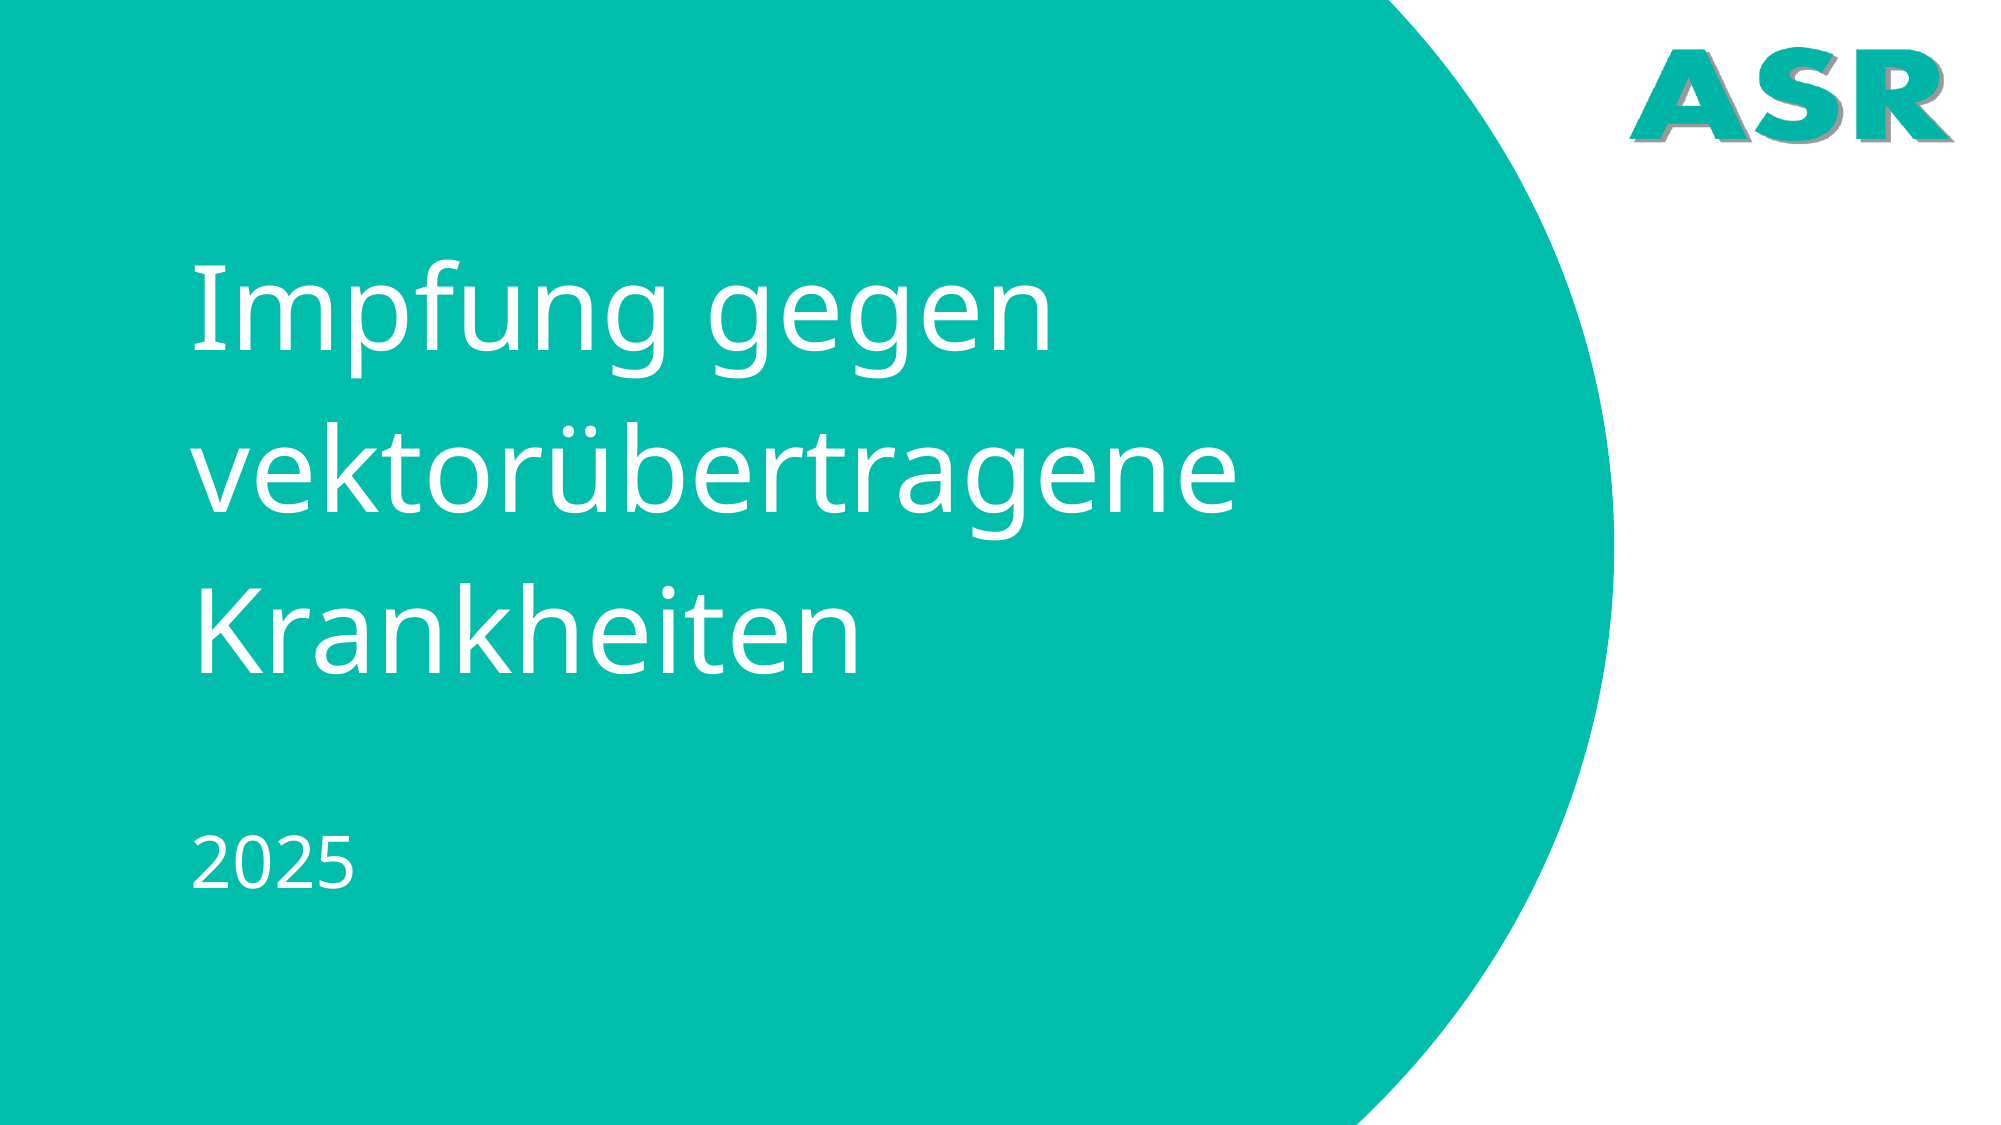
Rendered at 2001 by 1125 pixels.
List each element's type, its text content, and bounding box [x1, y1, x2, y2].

picture [1437, 47, 2001, 149]
text_box Impfung gegen vektorübertragene Krankheiten [175, 216, 1474, 716]
subtitle 2025 [175, 763, 1284, 1035]
